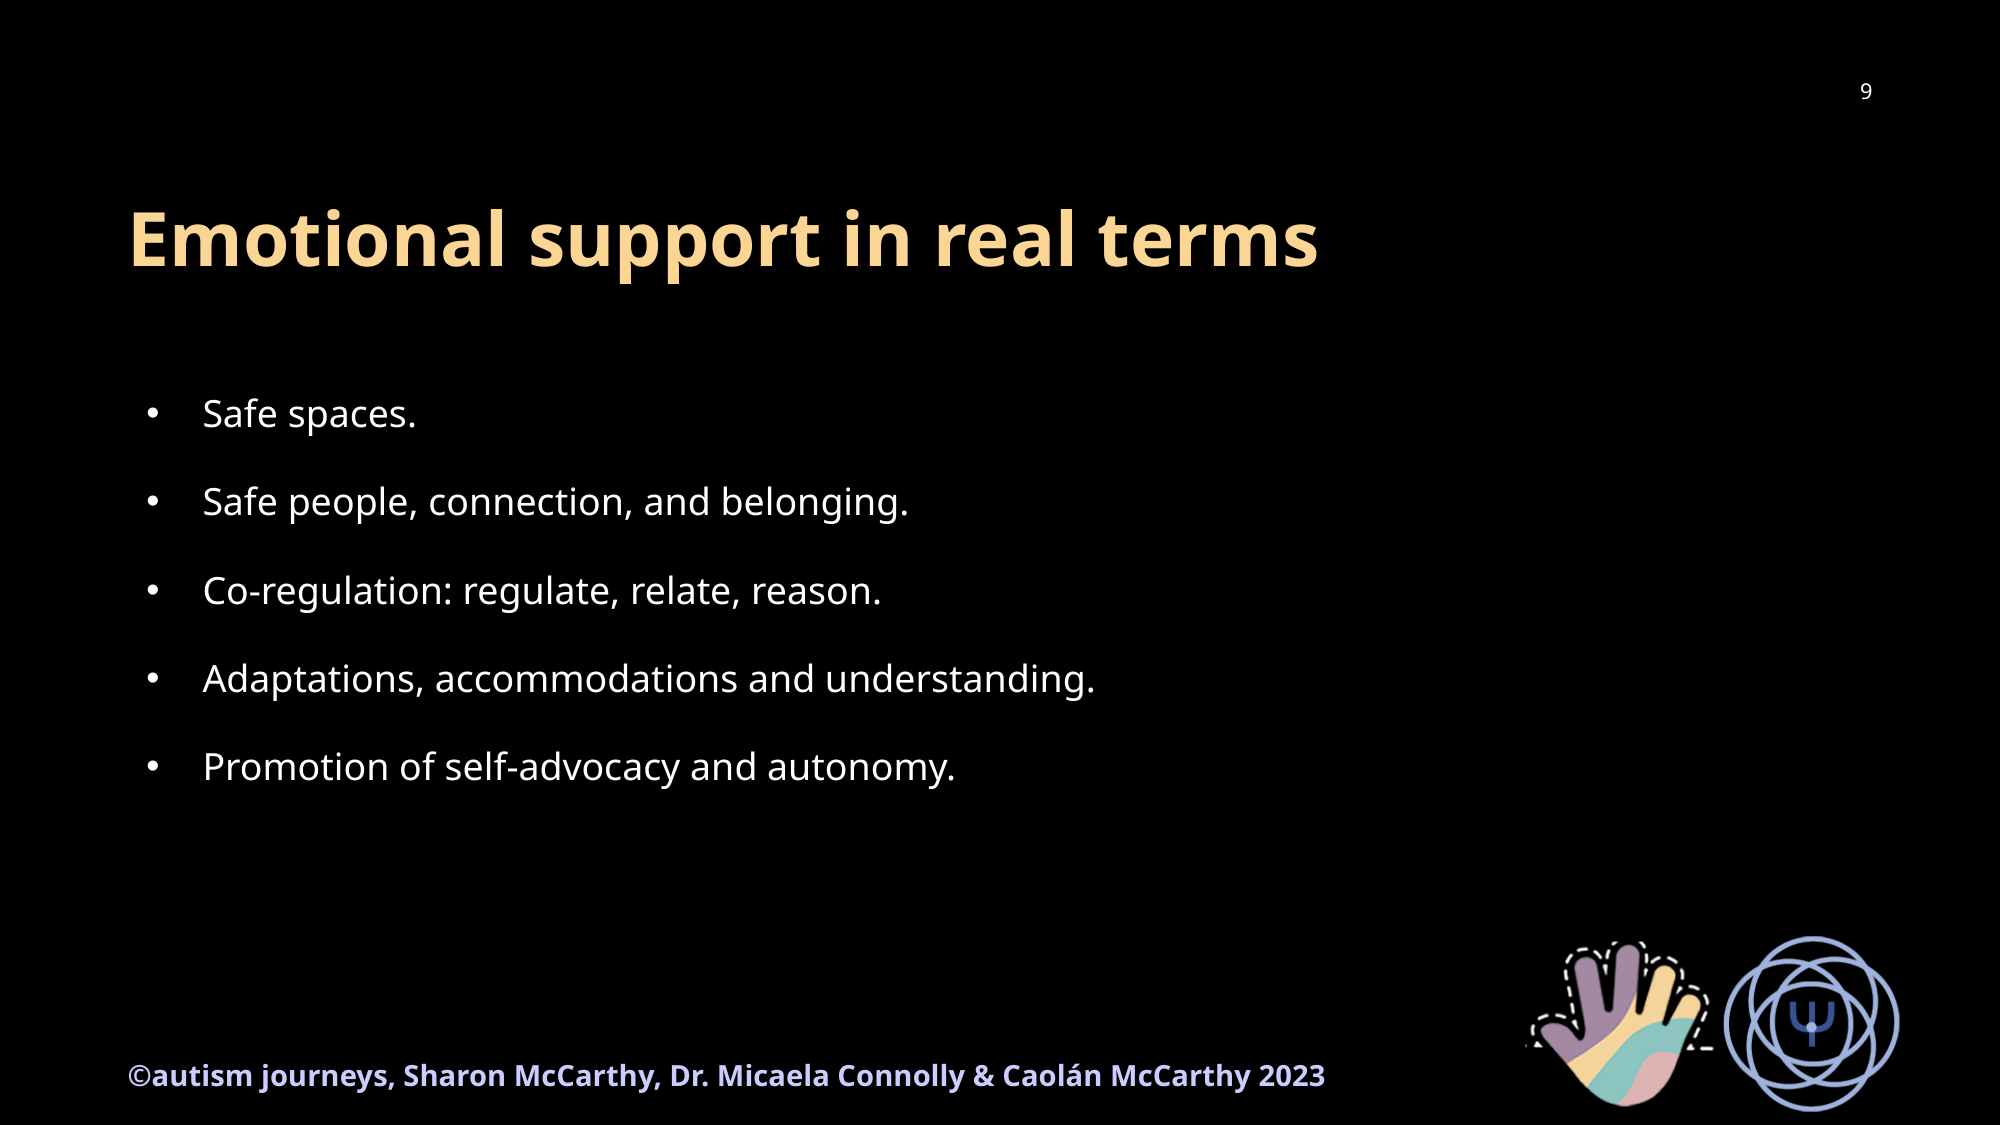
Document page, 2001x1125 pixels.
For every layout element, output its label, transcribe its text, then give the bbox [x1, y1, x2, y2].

footer ©autism journeys, Sharon McCarthy, Dr. Micaela Connolly & Caolán McCarthy 2023 [112, 1042, 1488, 1106]
slide_number 9 [1437, 62, 1888, 123]
picture [3, 926, 1997, 1122]
list Safe spaces. Safe people, connection, and belonging. Co-regulation: regulate, relate, reason. Adaptations, accommodations and understanding. Promotion of self-advocacy and autonomy. [112, 360, 1888, 1021]
title Emotional support in real terms [112, 136, 1840, 349]
